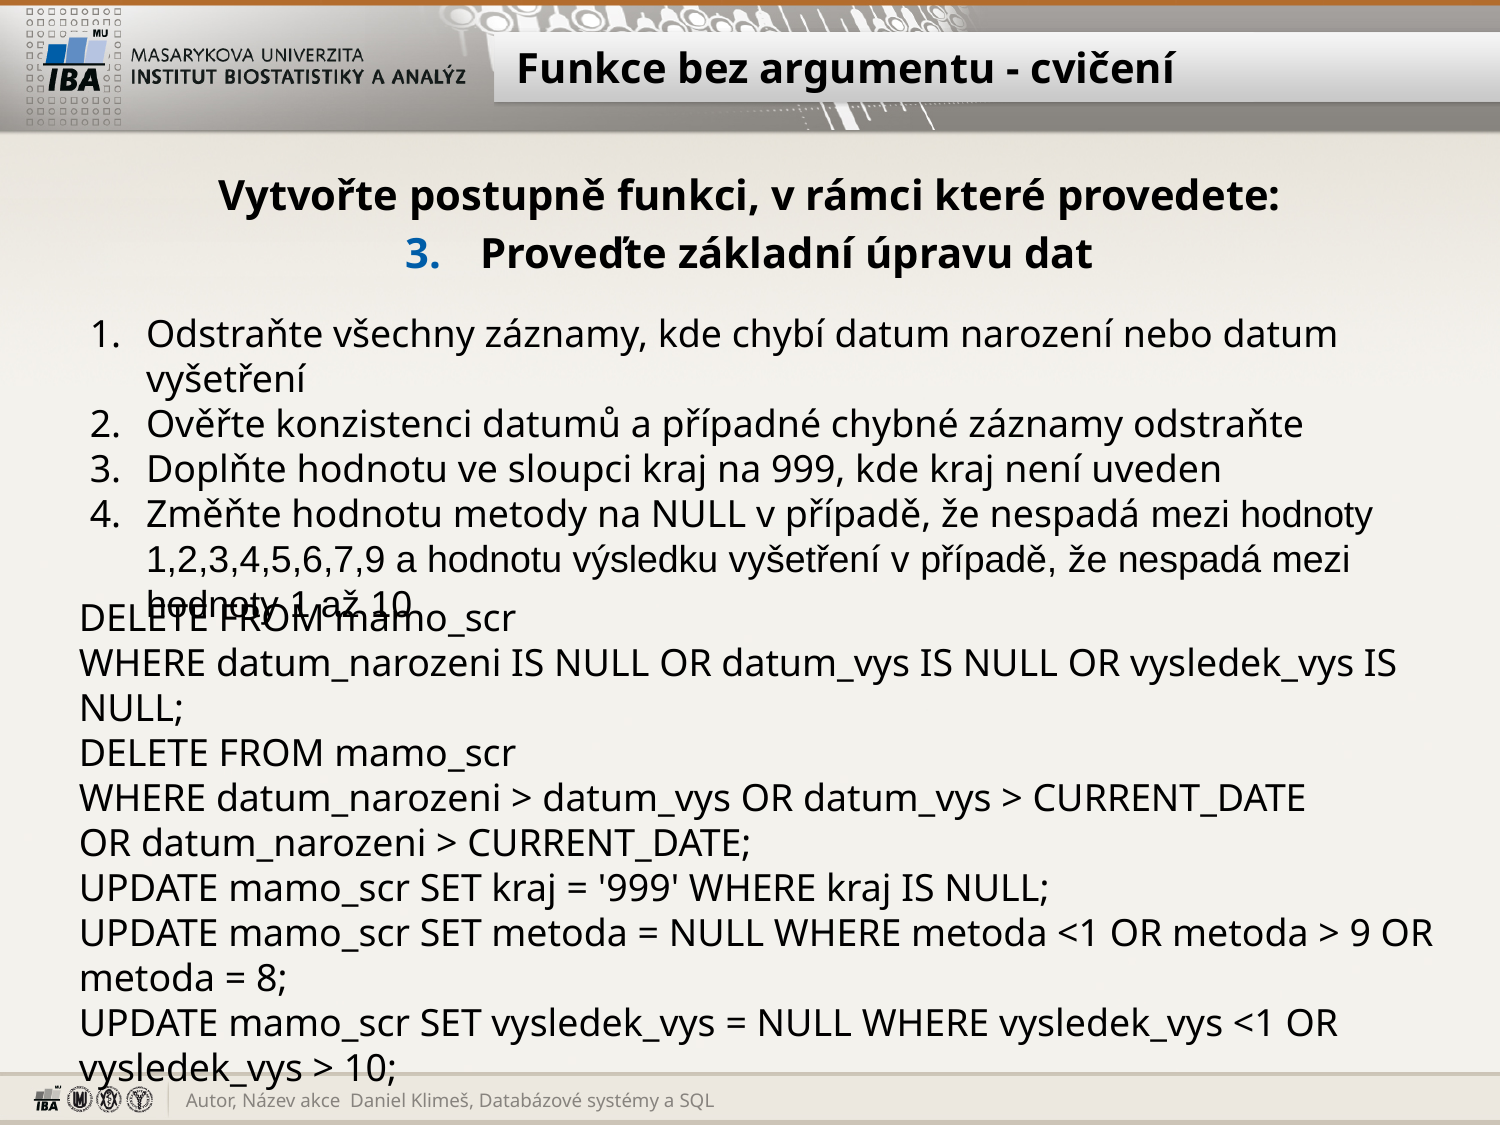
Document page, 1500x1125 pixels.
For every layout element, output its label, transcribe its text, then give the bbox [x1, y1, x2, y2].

text_box DELETE FROM mamo_scr WHERE datum_narozeni IS NULL OR datum_vys IS NULL OR vysledek_vys IS NULL; DELETE FROM mamo_scr WHERE datum_narozeni > datum_vys OR datum_vys > CURRENT_DATE OR datum_narozeni > CURRENT_DATE; UPDATE mamo_scr SET kraj = '999' WHERE kraj IS NULL; UPDATE mamo_scr SET metoda = NULL WHERE metoda <1 OR metoda > 9 OR metoda = 8; UPDATE mamo_scr SET vysledek_vys = NULL WHERE vysledek_vys <1 OR vysledek_vys > 10; [64, 586, 1482, 1096]
picture [248, 1096, 253, 1104]
list Vytvořte postupně funkci, v rámci které provedete: Proveďte základní úpravu dat [74, 160, 1426, 302]
picture [0, 0, 1500, 1125]
footer Daniel Klimeš, Databázové systémy a SQL [335, 1096, 1340, 1125]
title Funkce bez argumentu - cvičení [501, 31, 1471, 104]
text_box Odstraňte všechny záznamy, kde chybí datum narození nebo datum vyšetření Ověřte konzistenci datumů a případné chybné záznamy odstraňte Doplňte hodnotu ve sloupci kraj na 999, kde kraj není uveden Změňte hodnotu metody na NULL v případě, že nespadá mezi hodnoty 1,2,3,4,5,6,7,9 a hodnotu výsledku vyšetření v případě, že nespadá mezi hodnoty 1 až 10 [74, 302, 1471, 586]
